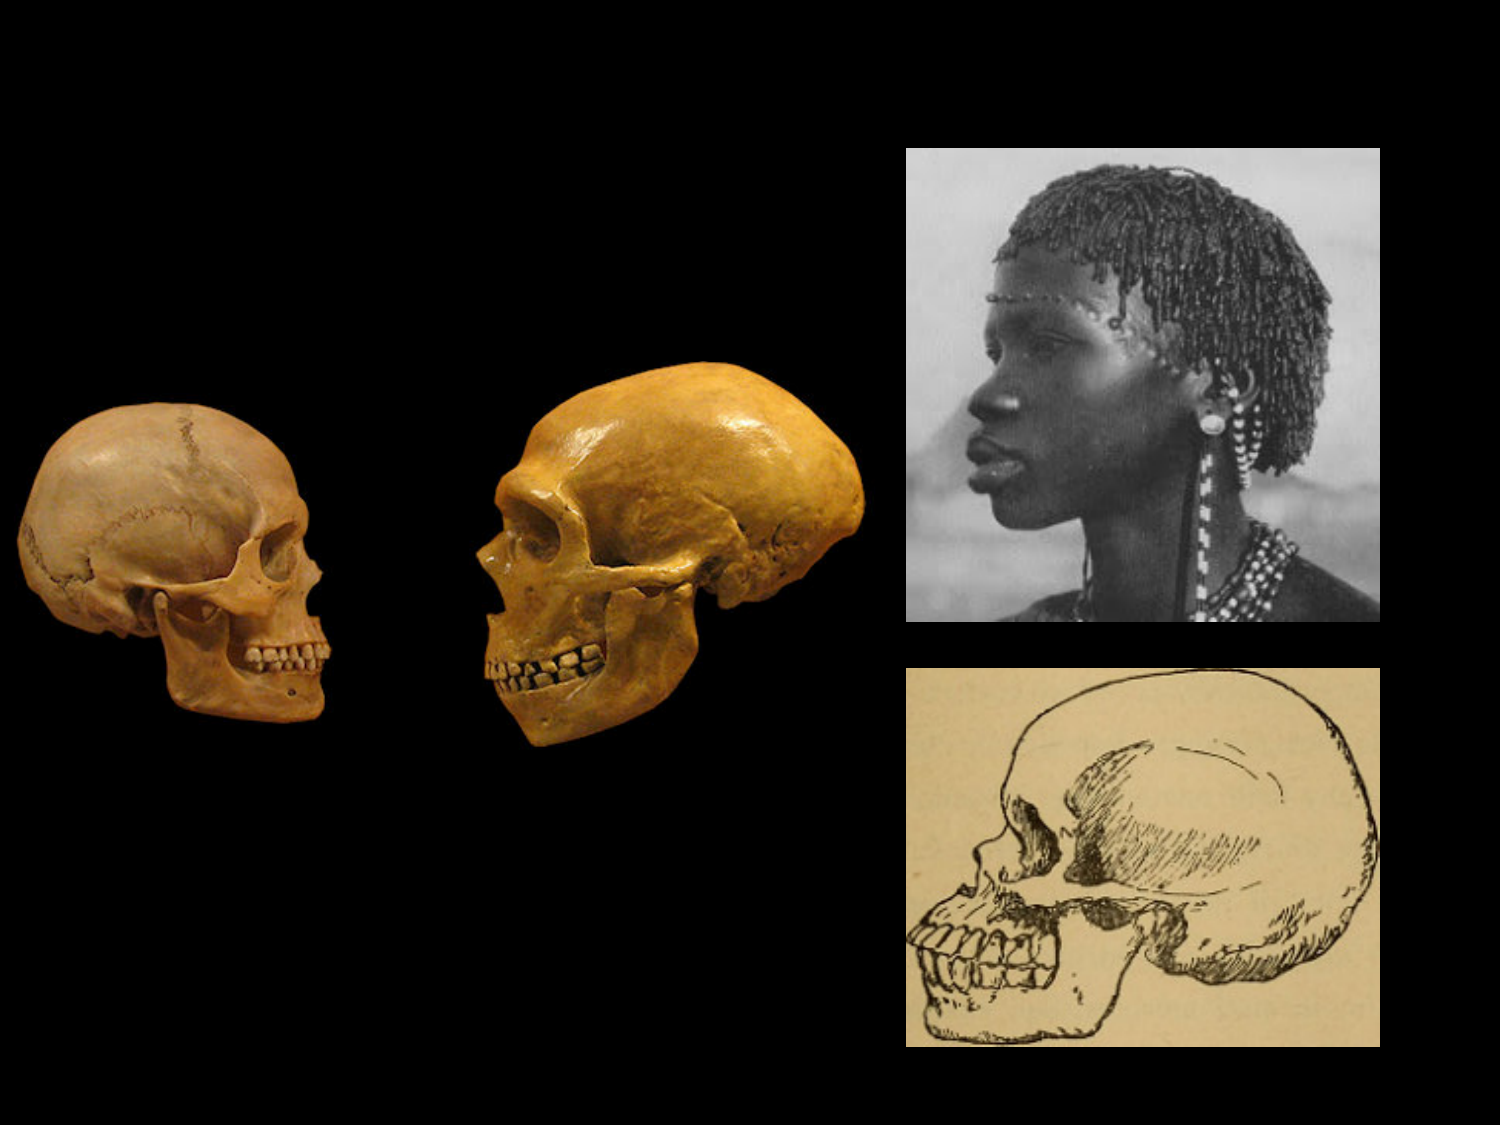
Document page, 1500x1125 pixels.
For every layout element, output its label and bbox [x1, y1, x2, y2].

picture [0, 361, 888, 763]
picture [905, 148, 1380, 622]
picture [905, 668, 1380, 1048]
